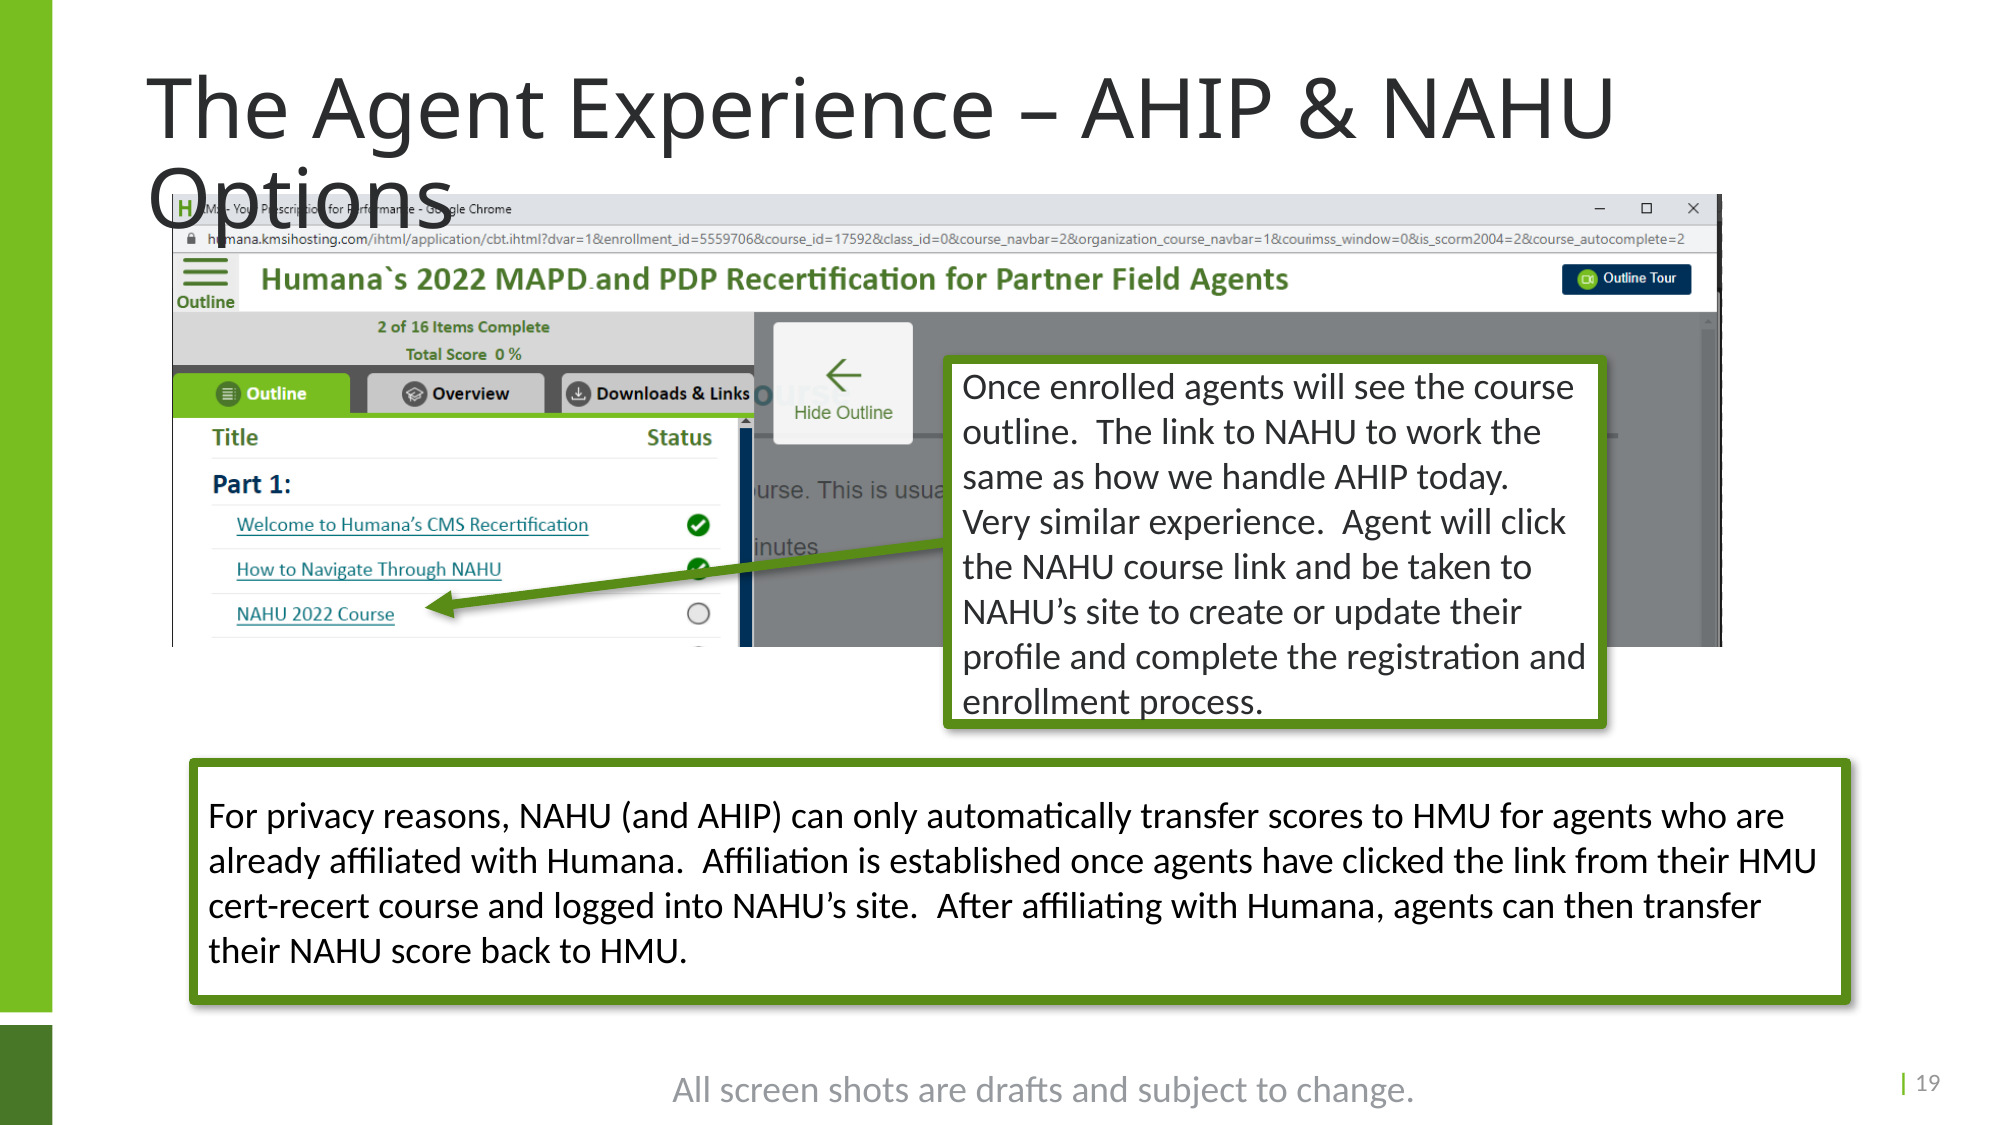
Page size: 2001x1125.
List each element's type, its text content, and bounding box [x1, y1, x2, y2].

text_box All screen shots are drafts and subject to change. [657, 1057, 1448, 1118]
text_box Once enrolled agents will see the course outline. The link to NAHU to work the same as how we handle AHIP today. Very similar experience. Agent will click the NAHU course link and be taken to NAHU’s site to create or update their profile and complete the registration and enrollment process. [947, 648, 1603, 725]
text_box | 19 [1827, 1059, 1956, 1110]
picture [172, 194, 1723, 648]
text_box For privacy reasons, NAHU (and AHIP) can only automatically transfer scores to HMU for agents who are already affiliated with Humana. Affiliation is established once agents have clicked the link from their HMU cert-recert course and logged into NAHU’s site. After affiliating with Humana, agents can then transfer their NAHU score back to HMU. [193, 762, 1847, 1001]
